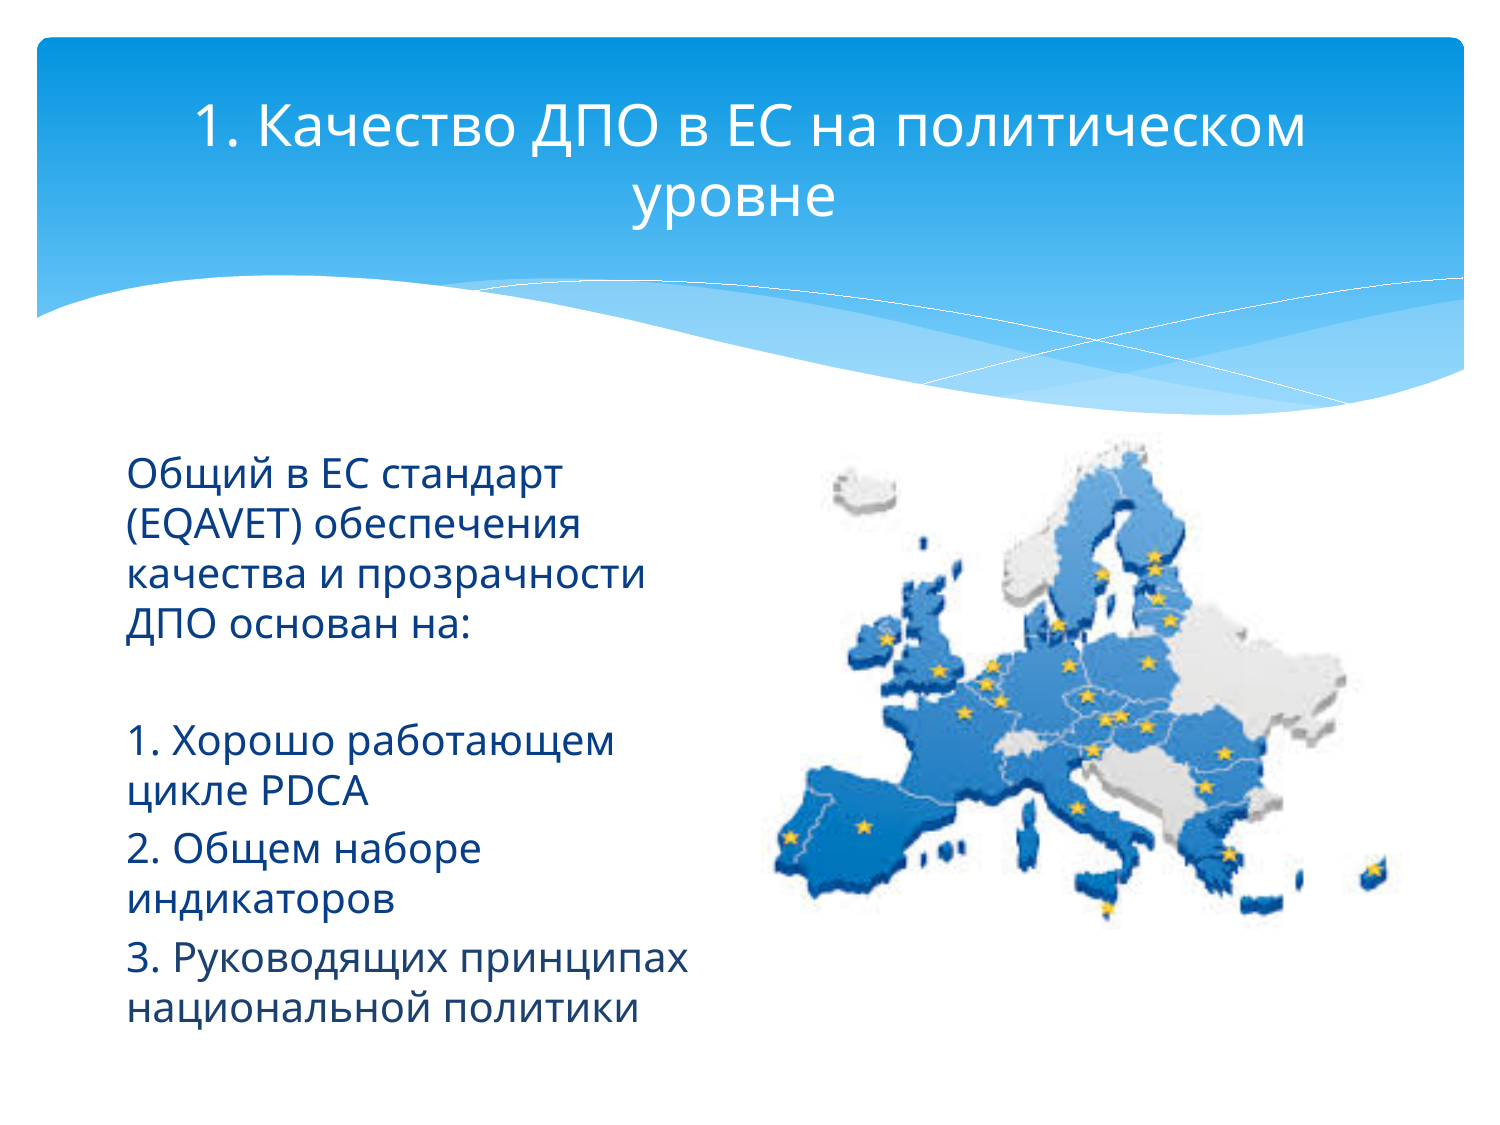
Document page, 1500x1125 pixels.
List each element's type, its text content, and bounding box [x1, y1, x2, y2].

list Общий в ЕС стандарт (EQAVET) обеспечения качества и прозрачности ДПО основан на: 1. Хорошо работающем цикле PDCA 2. Общем наборе индикаторов 3. Руководящих принципах национальной политики [111, 439, 738, 1005]
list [761, 432, 1402, 930]
title 1. Качество ДПО в ЕС на политическом уровне [75, 55, 1425, 261]
